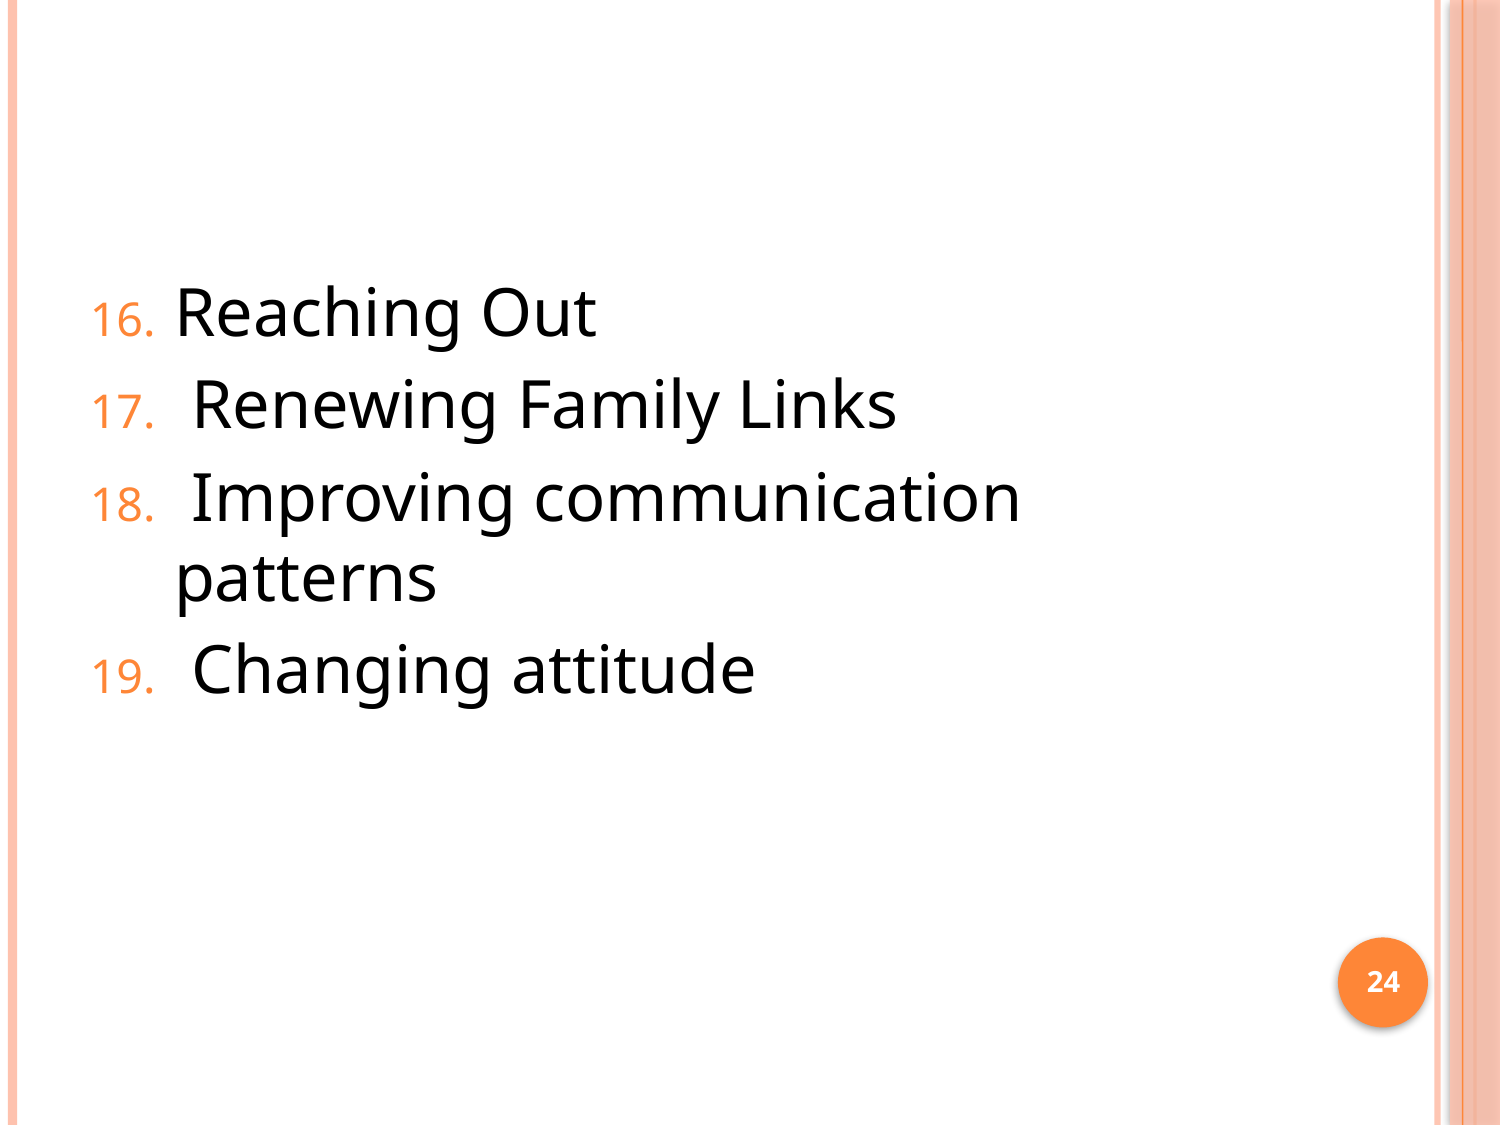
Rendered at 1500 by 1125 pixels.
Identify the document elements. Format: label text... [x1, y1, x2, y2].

list Reaching Out Renewing Family Links Improving communication patterns Changing attitude [75, 262, 1300, 1062]
slide_number 24 [1333, 940, 1434, 1027]
